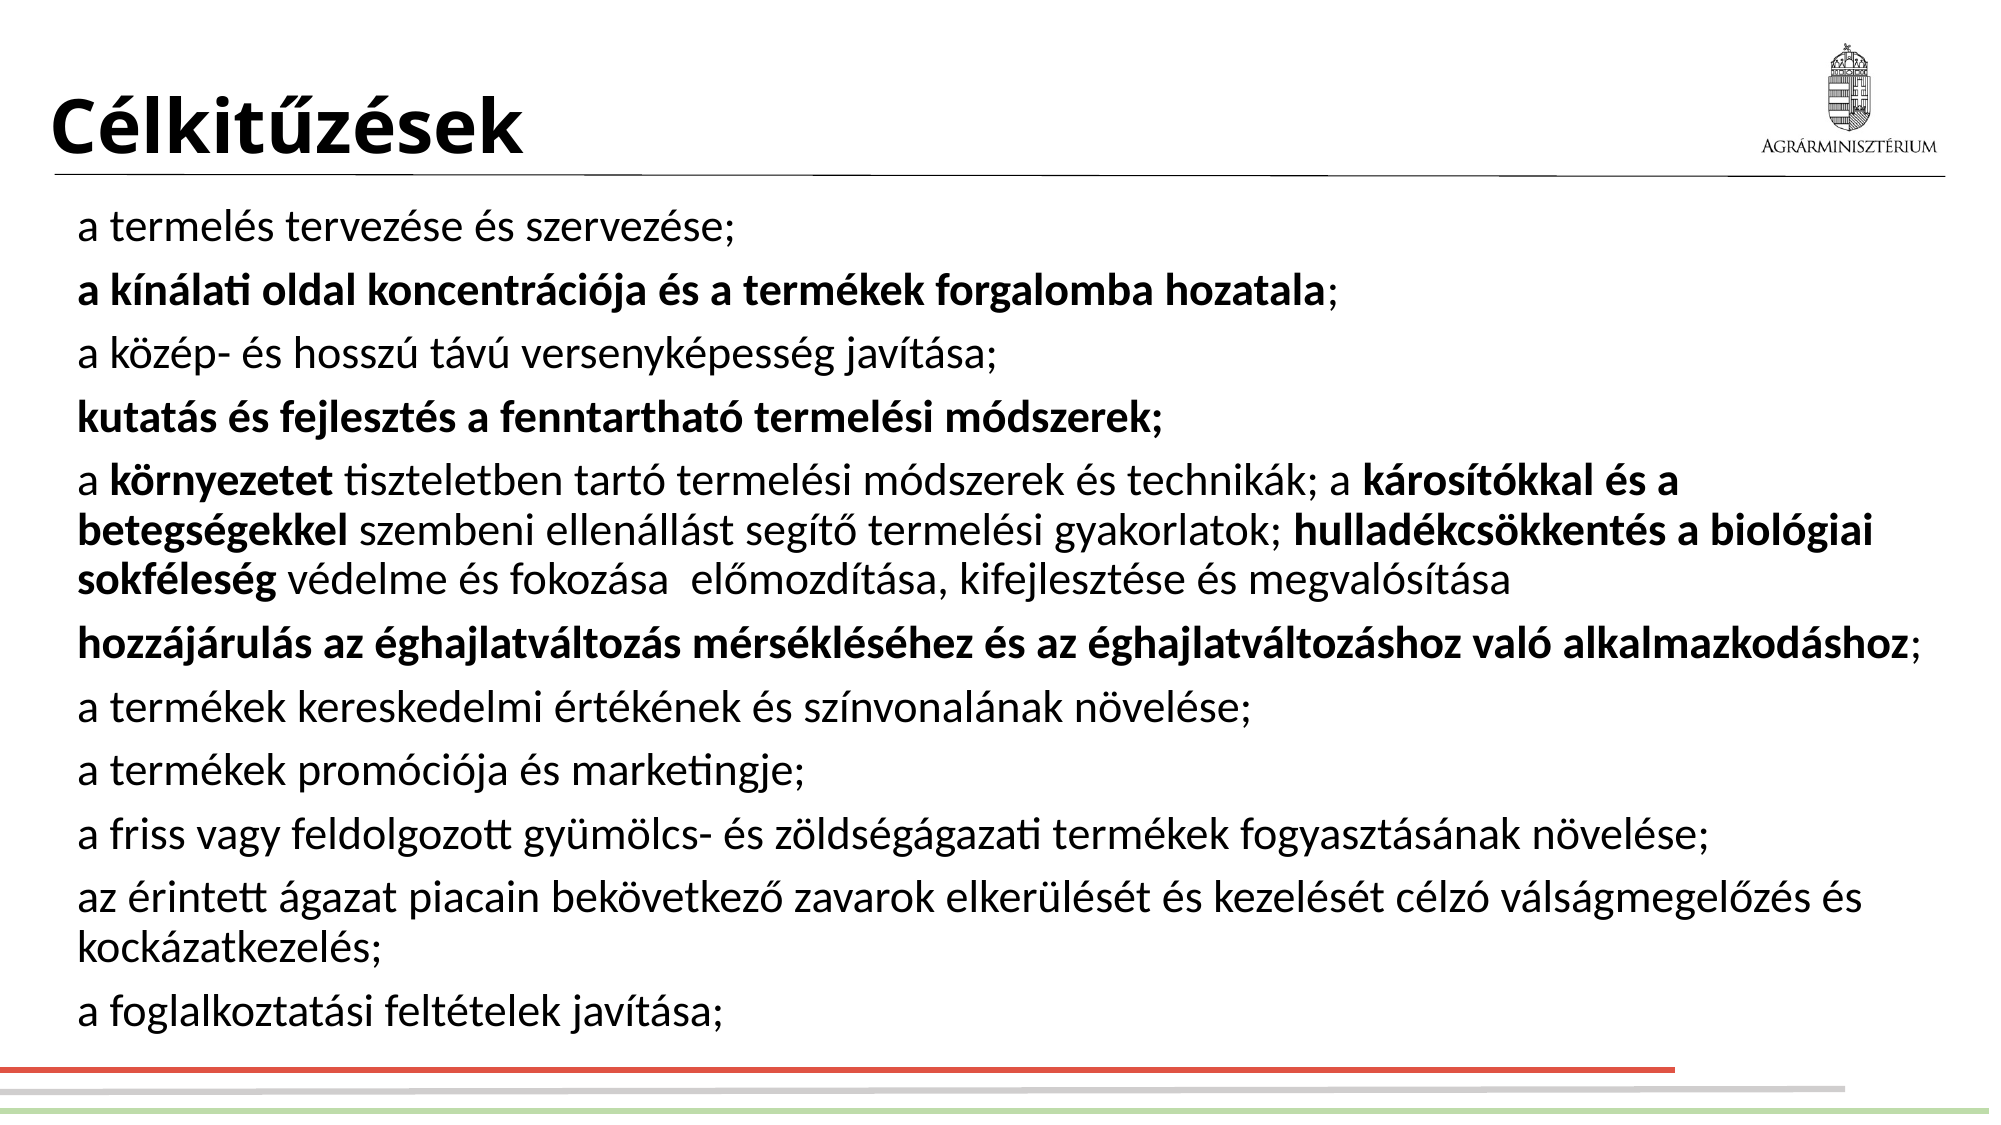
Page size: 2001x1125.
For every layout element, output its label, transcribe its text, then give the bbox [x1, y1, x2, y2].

title Célkitűzések [34, 20, 1760, 238]
picture [1760, 23, 1954, 174]
list a termelés tervezése és szervezése; a kínálati oldal koncentrációja és a termékek forgalomba hozatala; a közép- és hosszú távú versenyképesség javítása; kutatás és fejlesztés a fenntartható termelési módszerek; a környezetet tiszteletben tartó termelési módszerek és technikák; a károsítókkal és a betegségekkel szembeni ellenállást segítő termelési gyakorlatok; hulladékcsökkentés a biológiai sokféleség védelme és fokozása előmozdítása, kifejlesztése és megvalósítása hozzájárulás az éghajlatváltozás mérsékléséhez és az éghajlatváltozáshoz való alkalmazkodáshoz; a termékek kereskedelmi értékének és színvonalának növelése; a termékek promóciója és marketingje; a friss vagy feldolgozott gyümölcs- és zöldségágazati termékek fogyasztásának növelése; az érintett ágazat piacain bekövetkező zavarok elkerülését és kezelését célzó válságmegelőzés és kockázatkezelés; a foglalkoztatási feltételek javítása; [62, 194, 1956, 1076]
